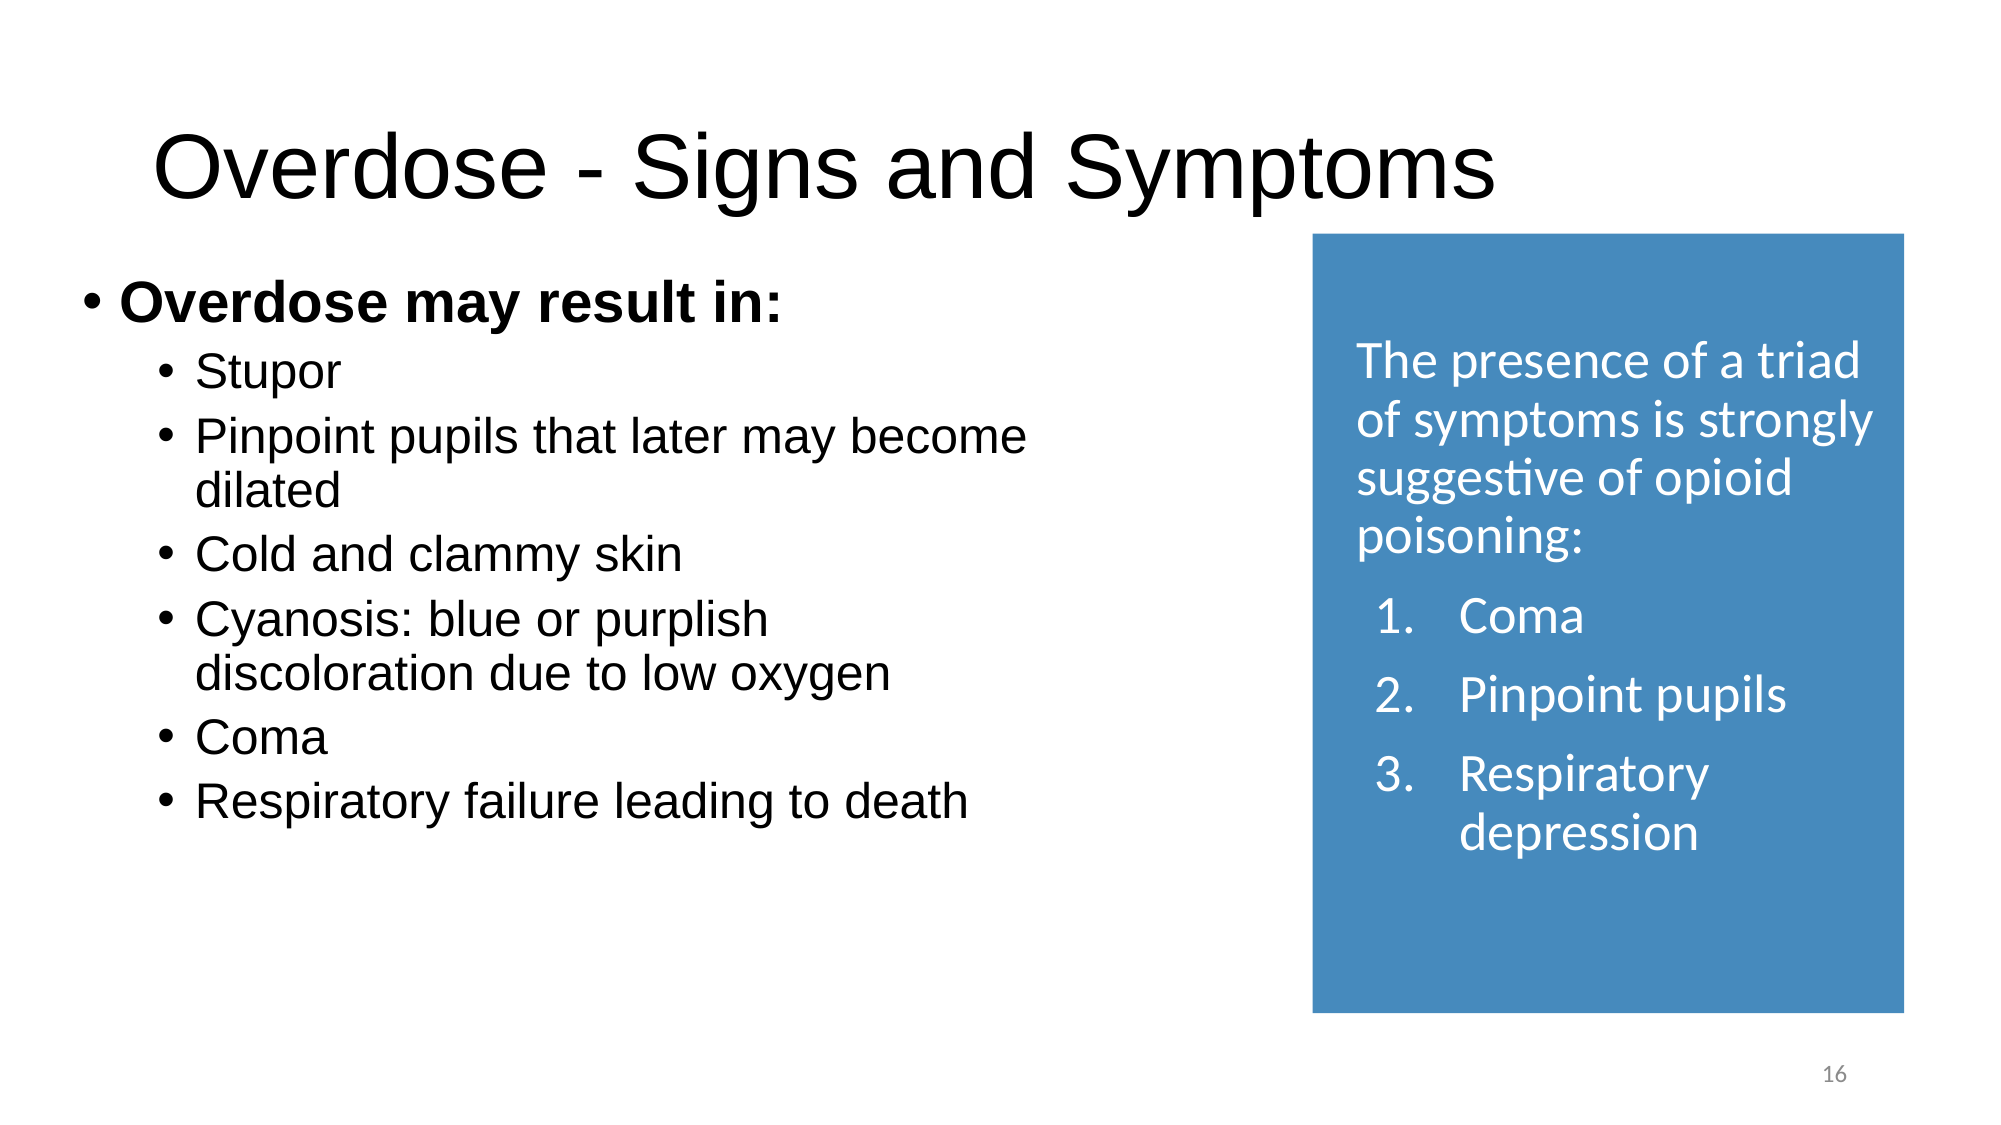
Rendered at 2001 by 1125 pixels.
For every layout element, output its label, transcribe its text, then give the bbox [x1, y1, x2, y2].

list Overdose may result in: Stupor Pinpoint pupils that later may become dilated Cold and clammy skin Cyanosis: blue or purplish discoloration due to low oxygen Coma Respiratory failure leading to death [67, 265, 1069, 1045]
list The presence of a triad of symptoms is strongly suggestive of opioid poisoning: Coma Pinpoint pupils Respiratory depression [1312, 233, 1905, 1014]
title Overdose - Signs and Symptoms [137, 59, 1863, 278]
slide_number 16 [1412, 1042, 1863, 1103]
